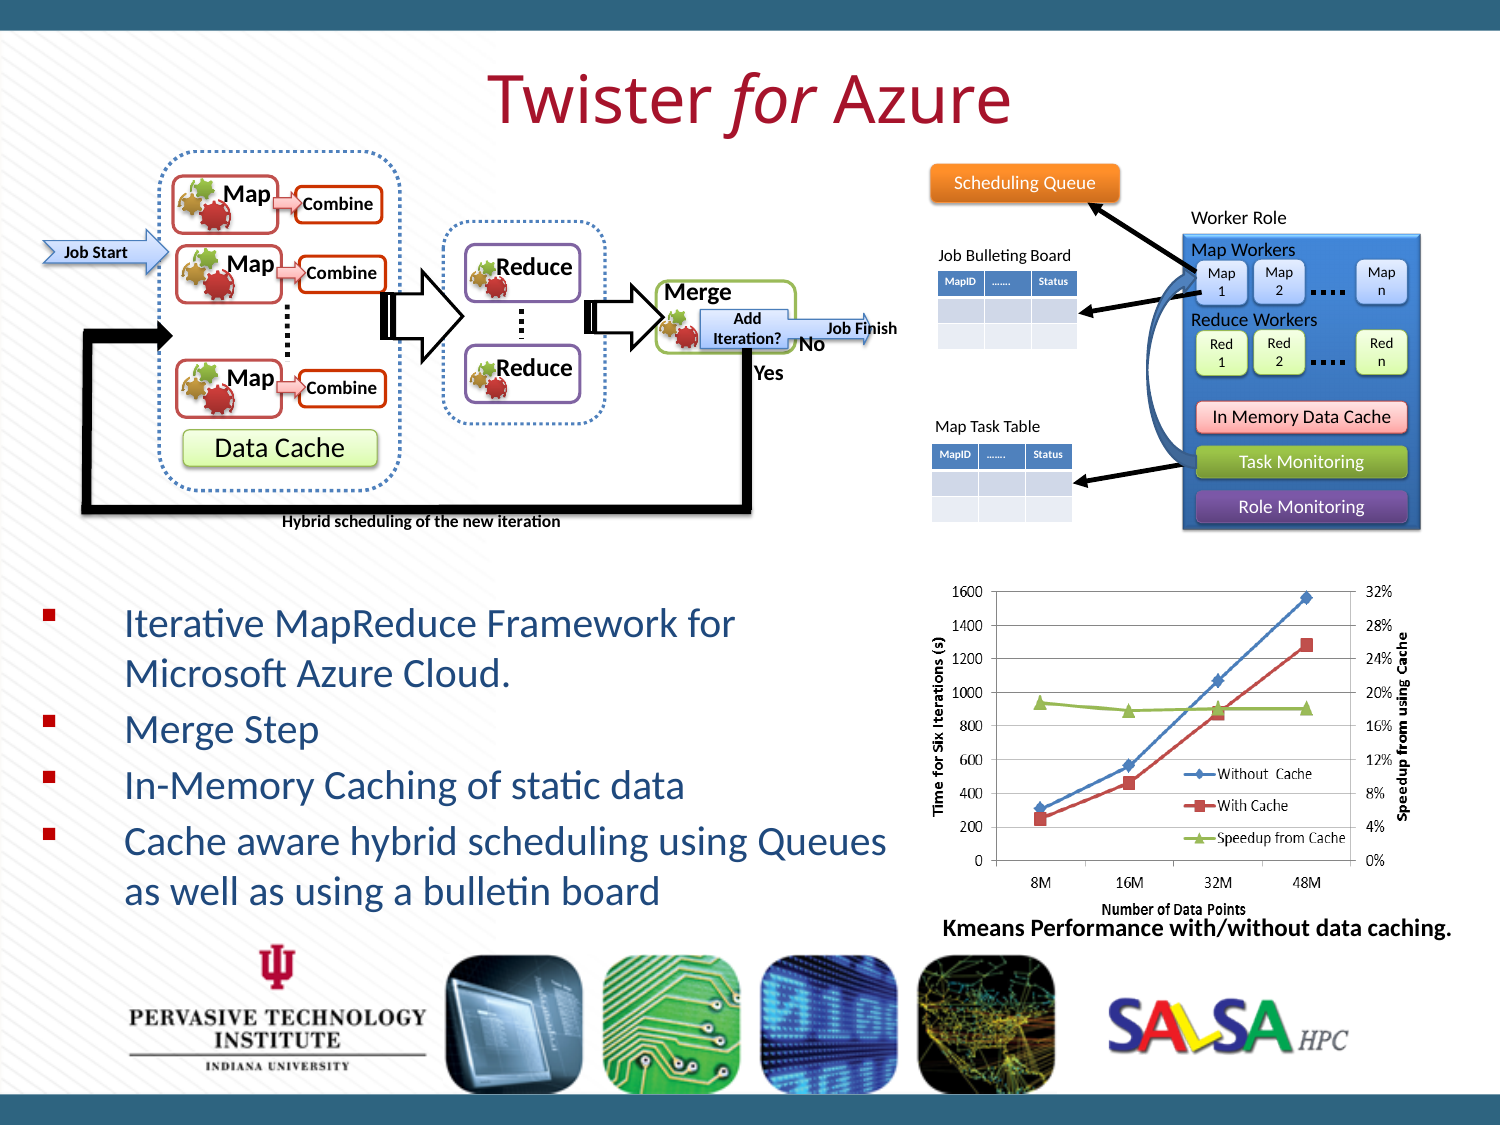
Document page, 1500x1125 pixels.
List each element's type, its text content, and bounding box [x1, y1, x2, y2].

title Twister for Azure [75, 30, 1425, 163]
text_box Iterative MapReduce Framework for Microsoft Azure Cloud. Merge Step In-Memory Caching of static data Cache aware hybrid scheduling using Queues as well as using a bulletin board [24, 587, 913, 922]
picture [924, 574, 1413, 926]
picture [924, 162, 1427, 538]
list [37, 149, 913, 547]
picture [1087, 988, 1354, 1063]
picture [0, 31, 1057, 1094]
text_box Kmeans Performance with/without data caching. [928, 904, 1475, 950]
